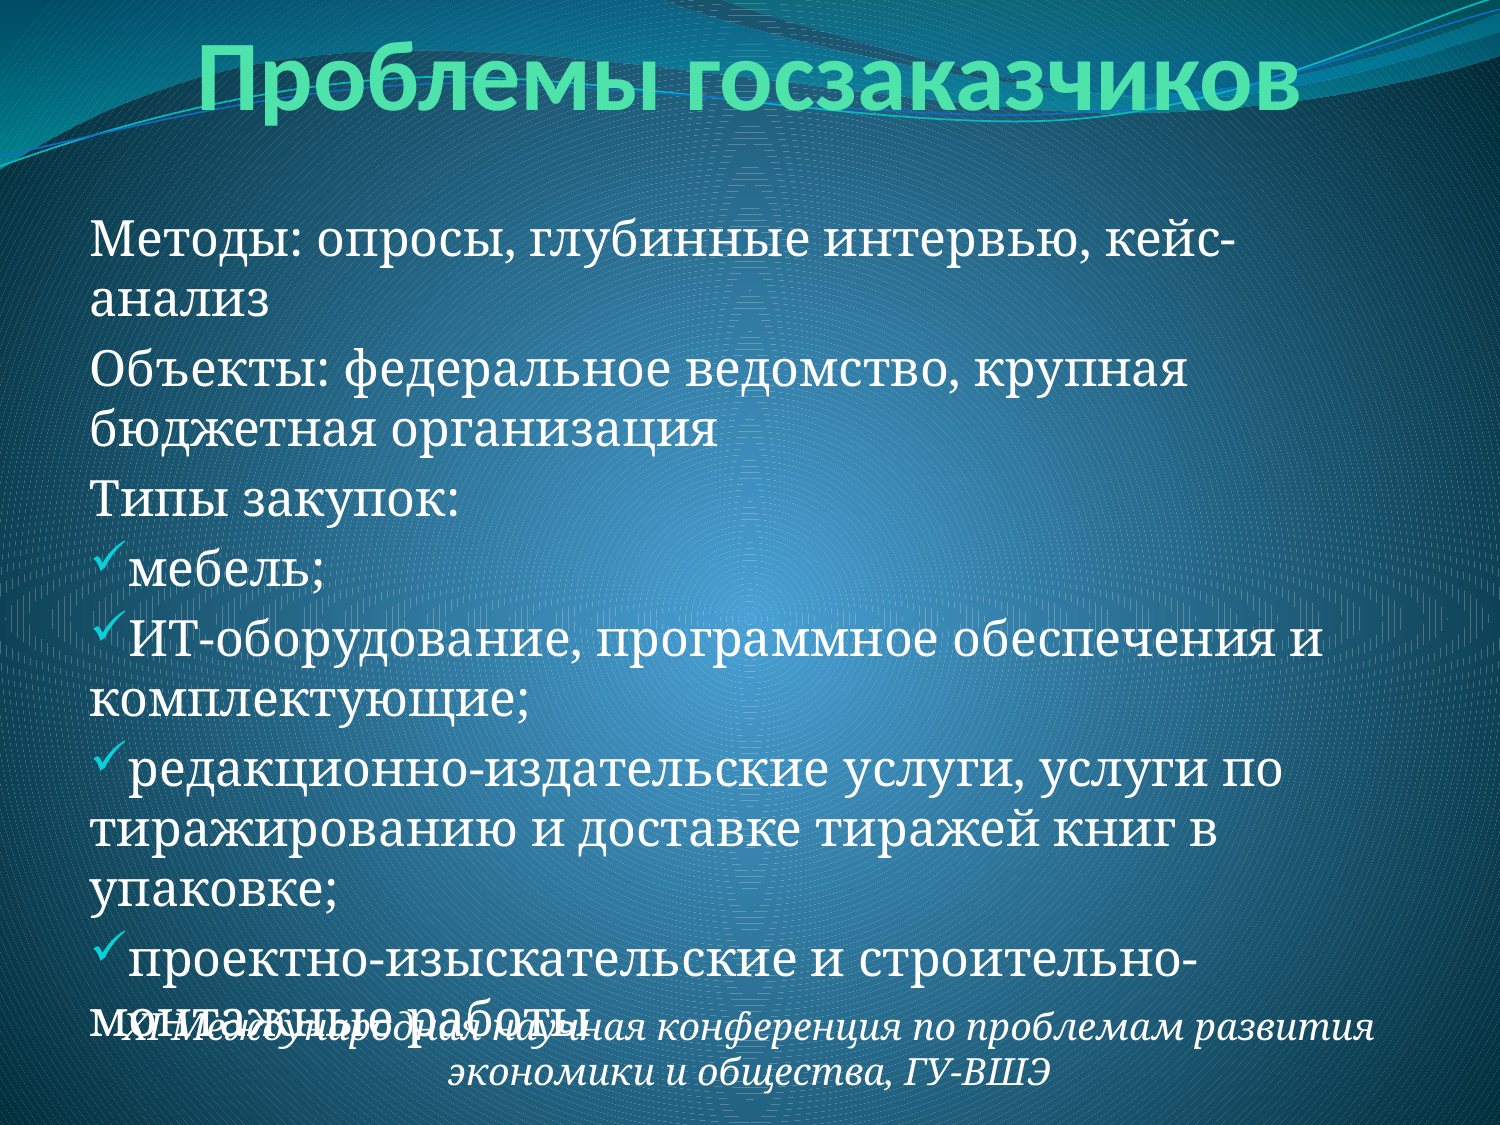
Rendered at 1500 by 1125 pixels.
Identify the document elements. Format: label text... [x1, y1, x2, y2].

text_box XI Международная научная конференция по проблемам развития экономики и общества, ГУ-ВШЭ [23, 996, 1477, 1101]
list Методы: опросы, глубинные интервью, кейс-анализ Объекты: федеральное ведомство, крупная бюджетная организация Типы закупок: мебель; ИТ-оборудование, программное обеспечения и комплектующие; редакционно-издательские услуги, услуги по тиражированию и доставке тиражей книг в упаковке; проектно-изыскательские и строительно-монтажные работы [82, 199, 1357, 973]
title Проблемы госзаказчиков [23, 35, 1477, 247]
